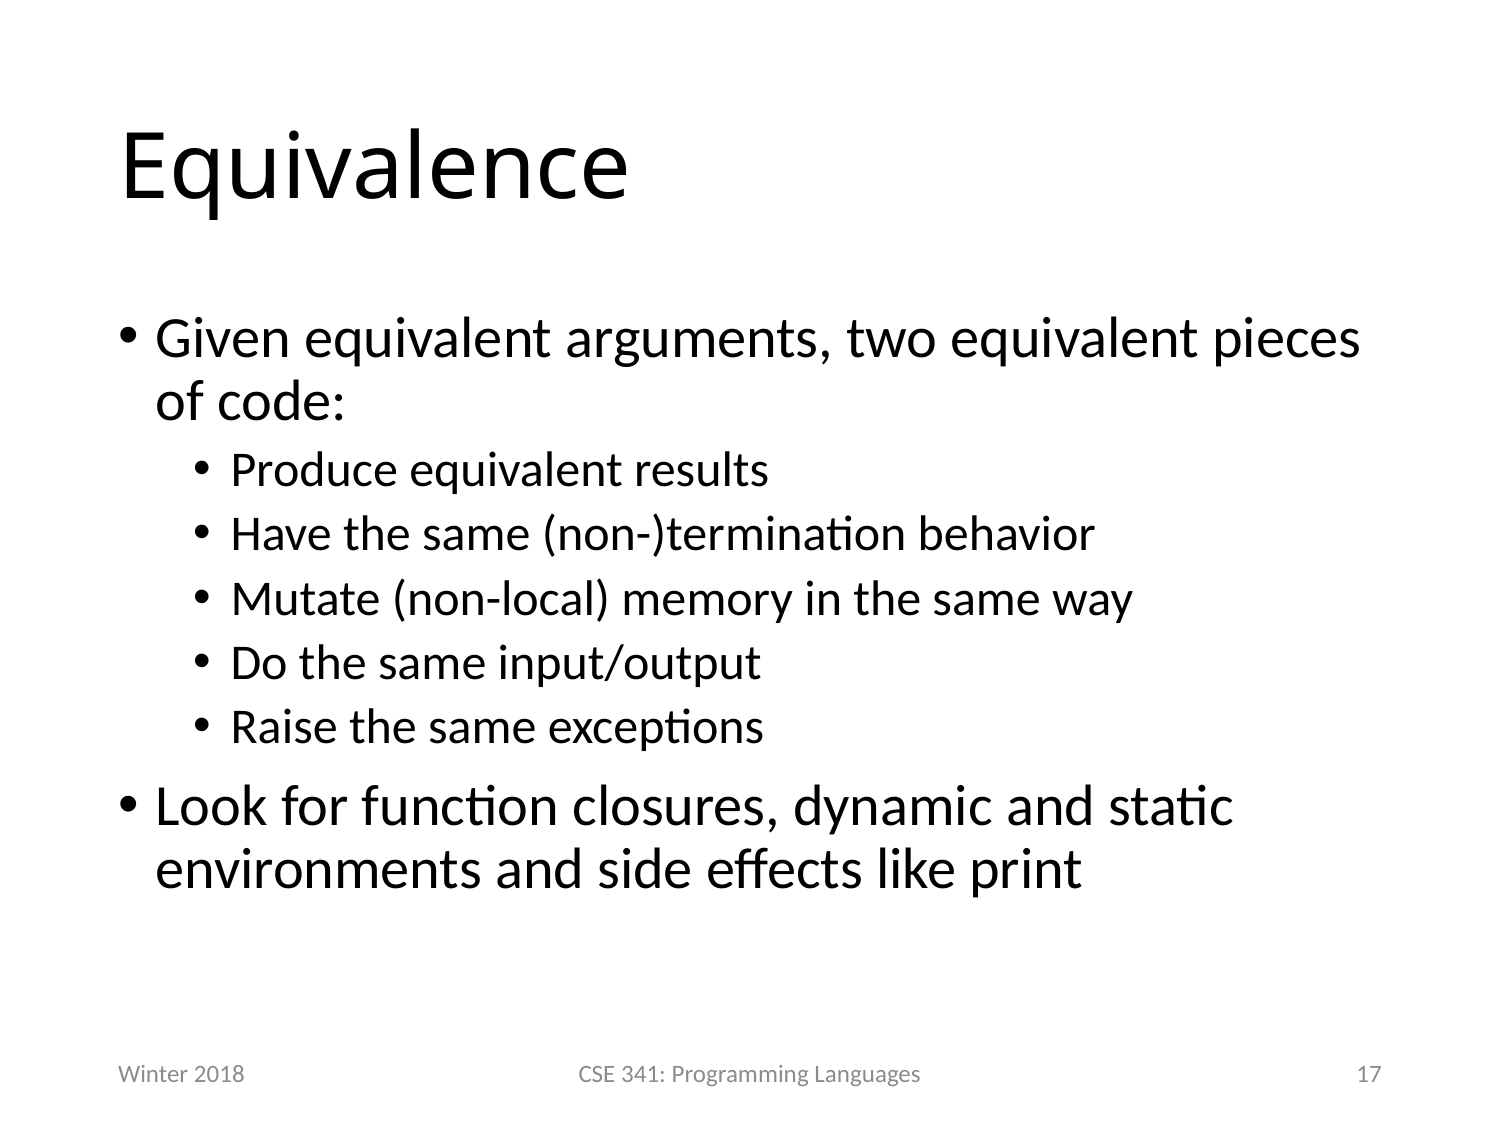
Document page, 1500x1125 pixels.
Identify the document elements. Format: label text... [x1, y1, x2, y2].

title Equivalence [103, 59, 1397, 278]
slide_number 17 [1059, 1042, 1397, 1103]
footer CSE 341: Programming Languages [496, 1042, 1004, 1103]
list Given equivalent arguments, two equivalent pieces of code: Produce equivalent results Have the same (non-)termination behavior Mutate (non-local) memory in the same way Do the same input/output Raise the same exceptions Look for function closures, dynamic and static environments and side effects like print [103, 299, 1397, 1014]
slide_number Winter 2018 [103, 1042, 441, 1103]
